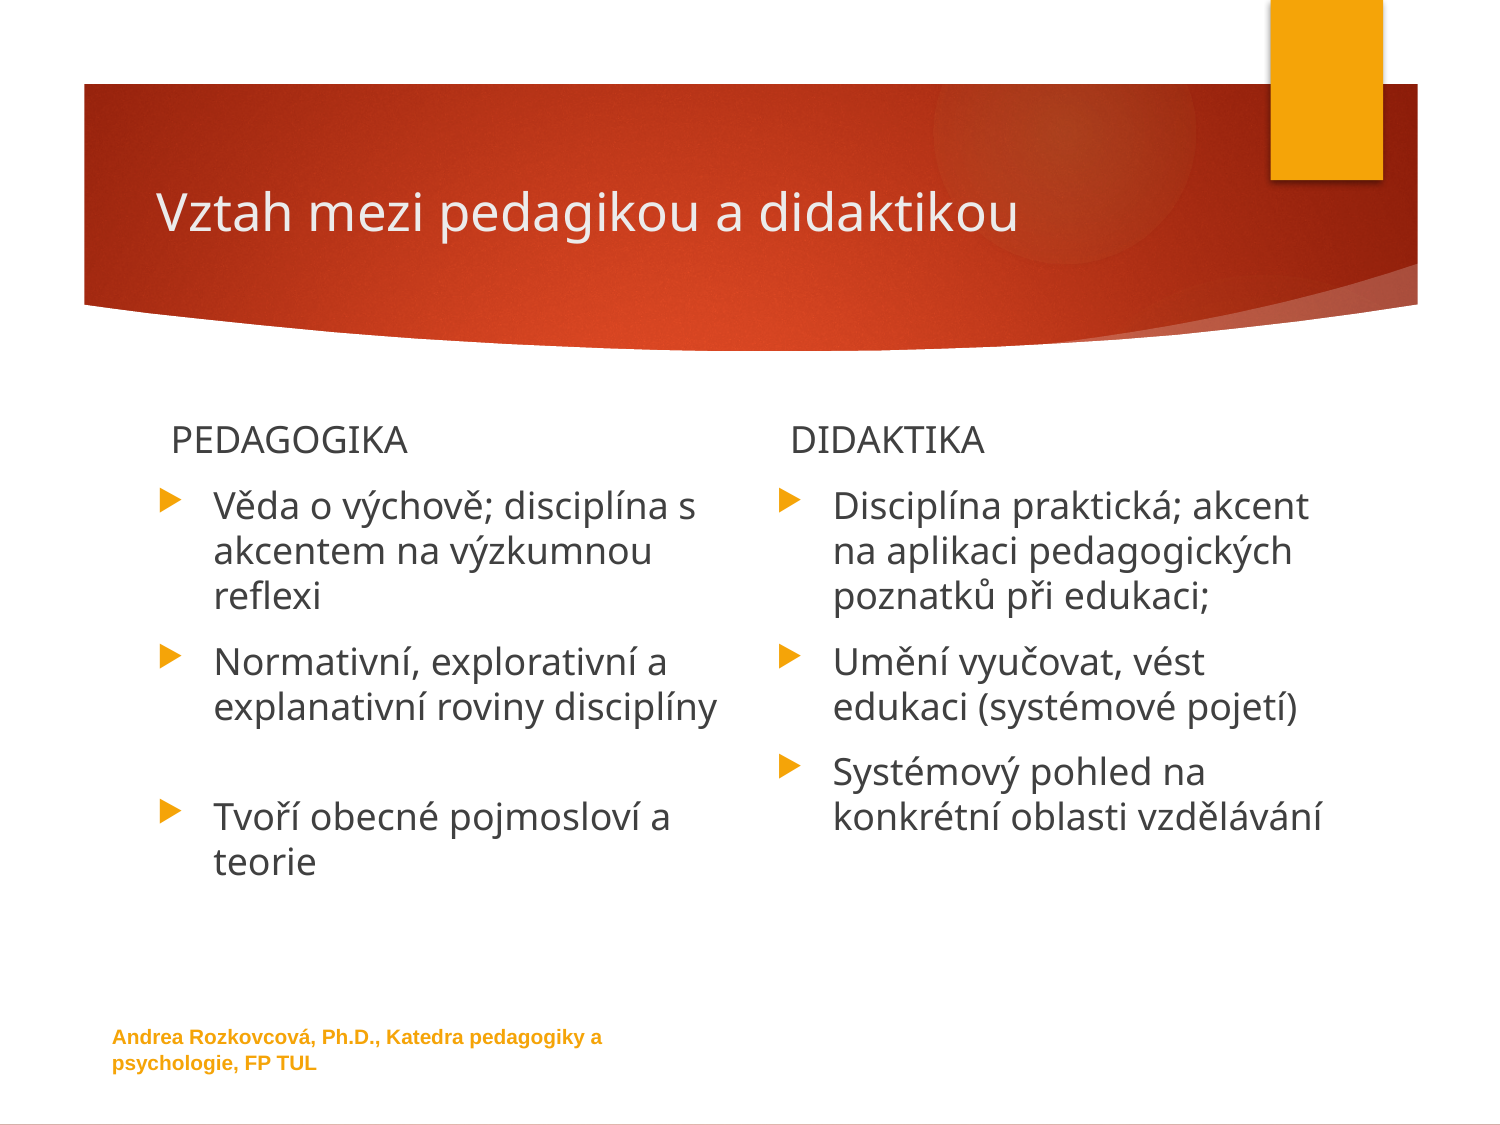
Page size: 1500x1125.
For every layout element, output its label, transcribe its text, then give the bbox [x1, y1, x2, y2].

list DIDAKTIKA Disciplína praktická; akcent na aplikaci pedagogických poznatků při edukaci; Umění vyučovat, vést edukaci (systémové pojetí) Systémový pohled na konkrétní oblasti vzdělávání [761, 408, 1358, 988]
title Vztah mezi pedagikou a didaktikou [141, 151, 1183, 269]
list PEDAGOGIKA Věda o výchově; disciplína s akcentem na výzkumnou reflexi Normativní, explorativní a explanativní roviny disciplíny Tvoří obecné pojmosloví a teorie [142, 408, 739, 988]
footer Andrea Rozkovcová, Ph.D., Katedra pedagogiky a psychologie, FP TUL [96, 1044, 731, 1082]
